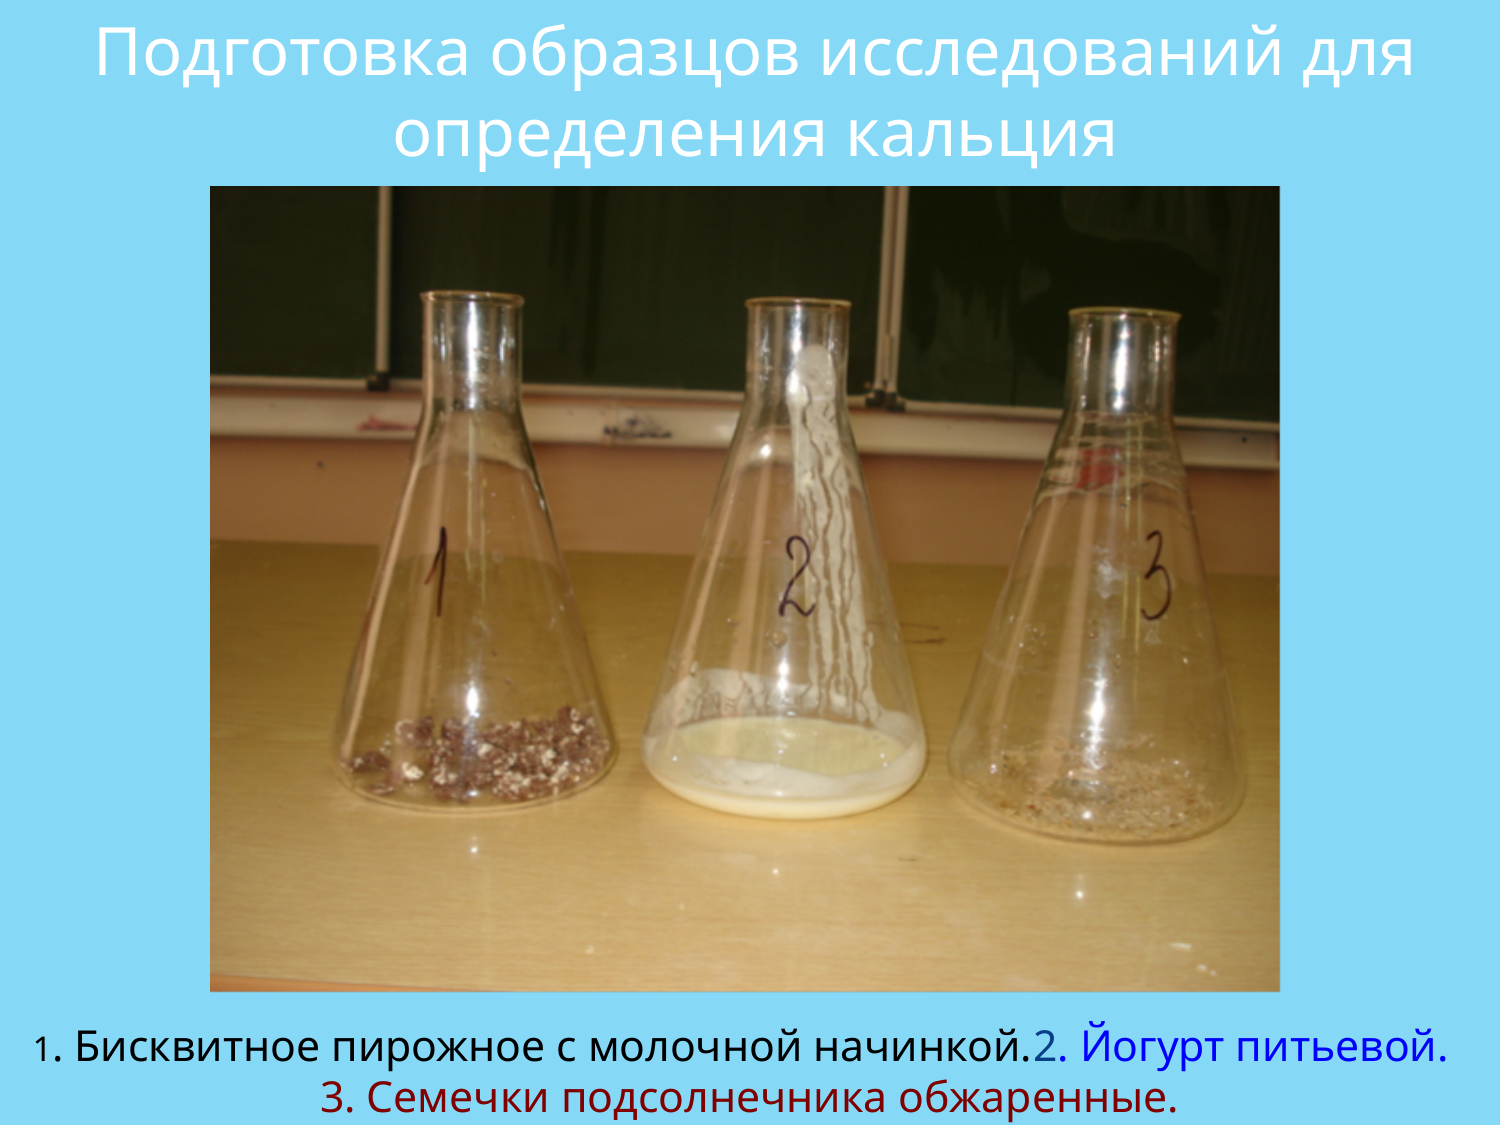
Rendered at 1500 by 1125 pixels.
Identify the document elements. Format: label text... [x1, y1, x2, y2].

text_box 1. Бисквитное пирожное с молочной начинкой.2. Йогурт питьевой. 3. Семечки подсолнечника обжаренные. [17, 1011, 1483, 1125]
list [210, 185, 1282, 995]
title Подготовка образцов исследований для определения кальция [29, 0, 1483, 183]
